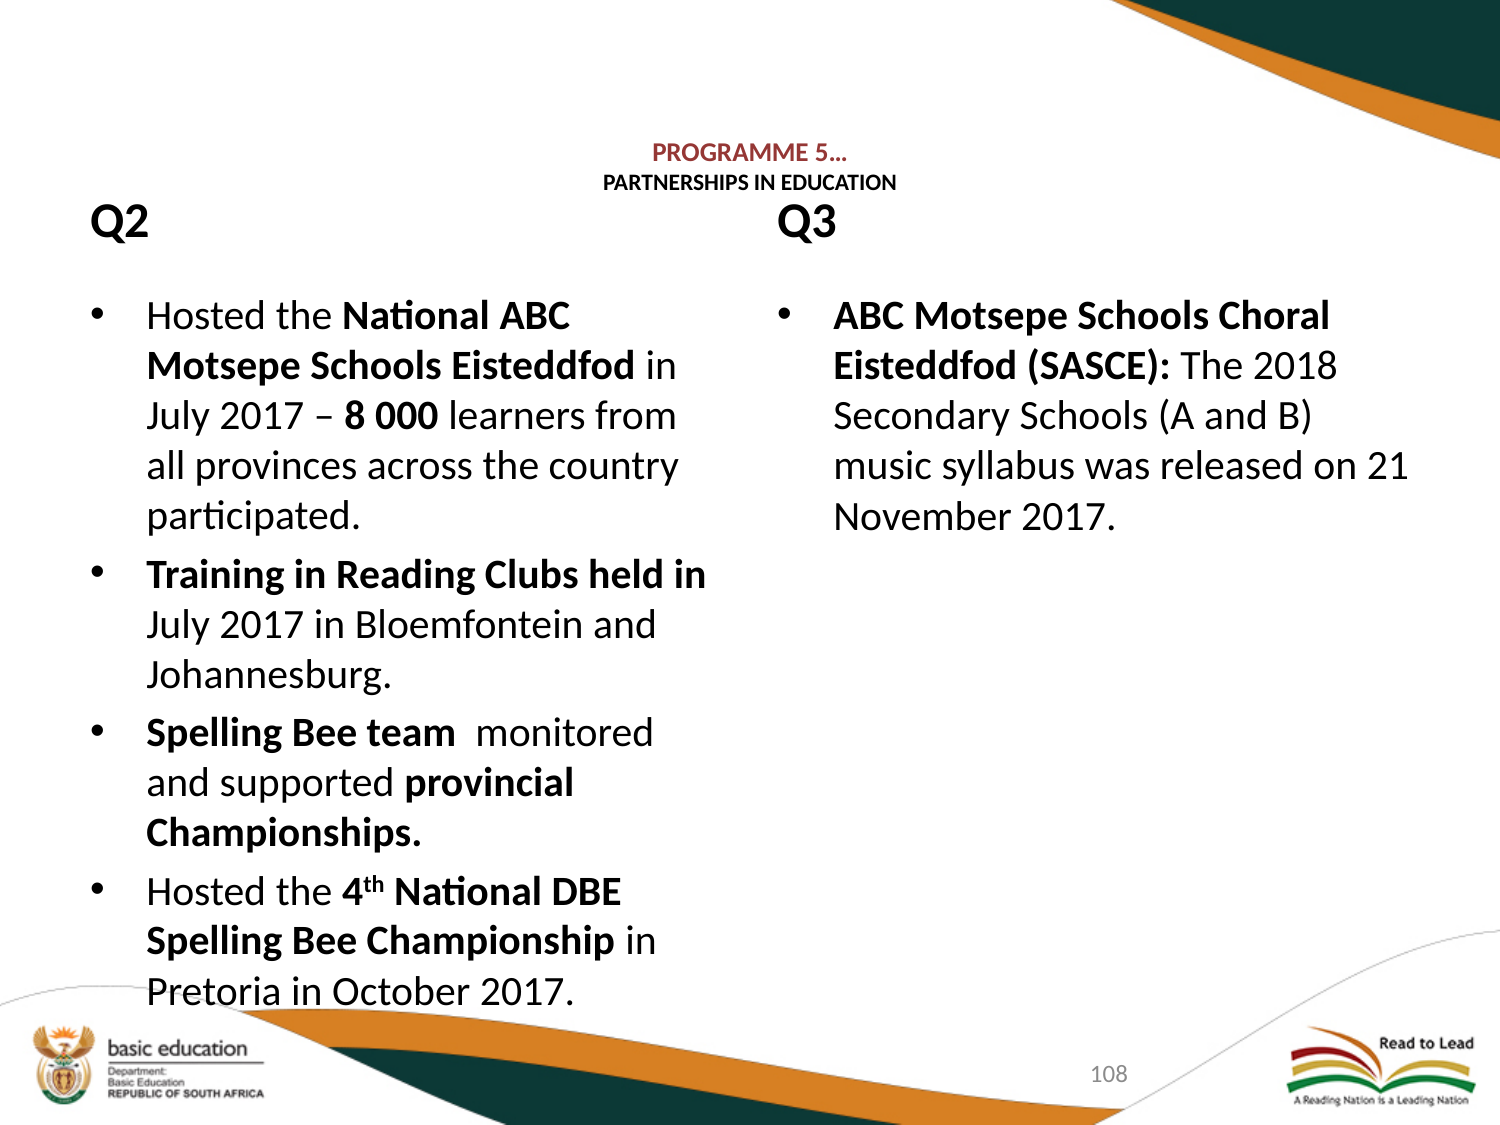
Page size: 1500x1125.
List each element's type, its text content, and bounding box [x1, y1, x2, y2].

slide_number 108 [1074, 1042, 1425, 1103]
list Hosted the National ABC Motsepe Schools Eisteddfod in July 2017 – 8 000 learners from all provinces across the country participated. Training in Reading Clubs held in July 2017 in Bloemfontein and Johannesburg. Spelling Bee team monitored and supported provincial Championships. Hosted the 4th National DBE Spelling Bee Championship in Pretoria in October 2017. [75, 280, 738, 929]
list Q3 [761, 150, 1425, 256]
picture [0, 0, 1500, 1125]
list Q2 [75, 150, 738, 256]
list ABC Motsepe Schools Choral Eisteddfod (SASCE): The 2018 Secondary Schools (A and B) music syllabus was released on 21 November 2017. [761, 280, 1425, 929]
title PROGRAMME 5… PARTNERSHIPS IN EDUCATION [75, 126, 1425, 315]
